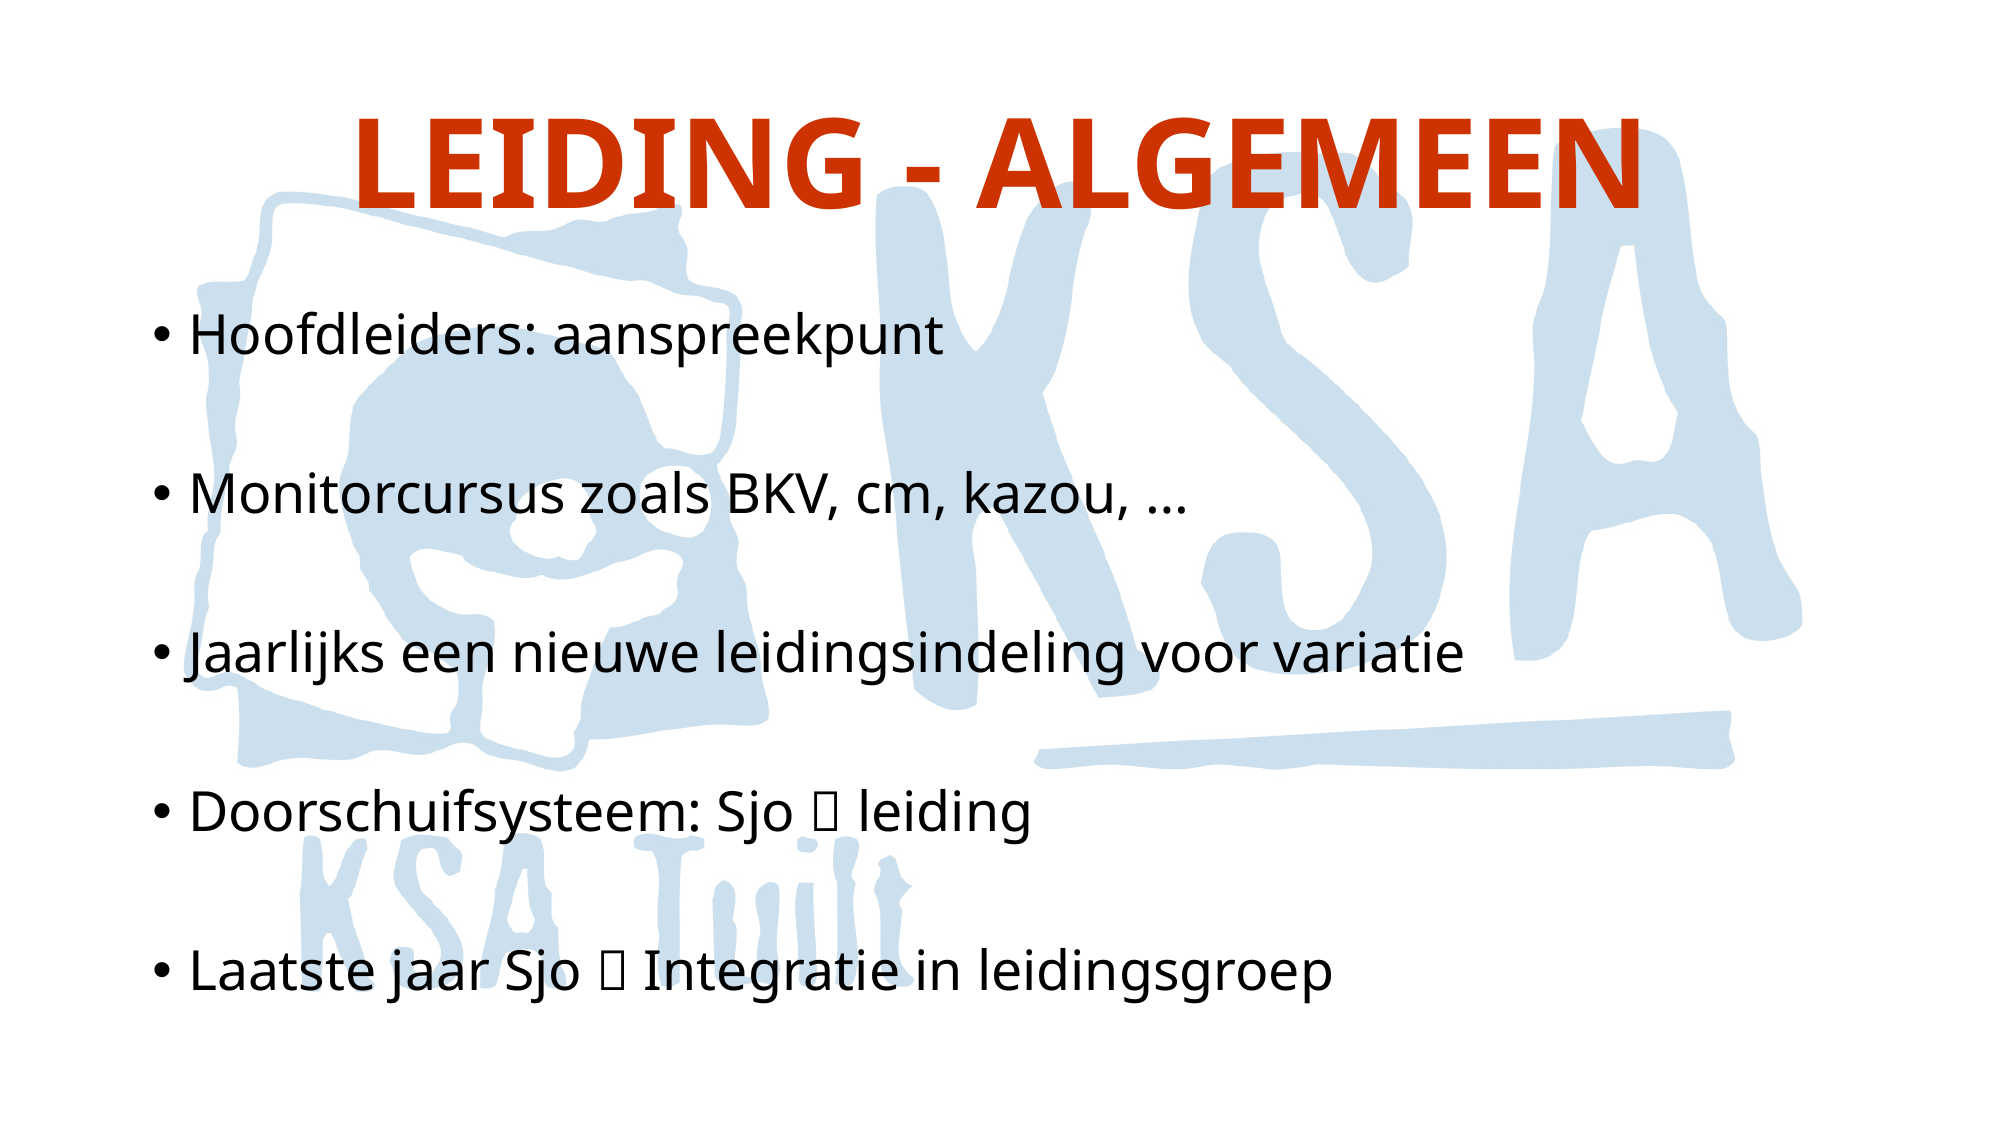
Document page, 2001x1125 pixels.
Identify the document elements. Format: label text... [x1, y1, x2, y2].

list Hoofdleiders: aanspreekpunt Monitorcursus zoals BKV, cm, kazou, … Jaarlijks een nieuwe leidingsindeling voor variatie Doorschuifsysteem: Sjo  leiding Laatste jaar Sjo  Integratie in leidingsgroep [137, 299, 1863, 1014]
title LEIDING - ALGEMEEN [137, 59, 1863, 278]
